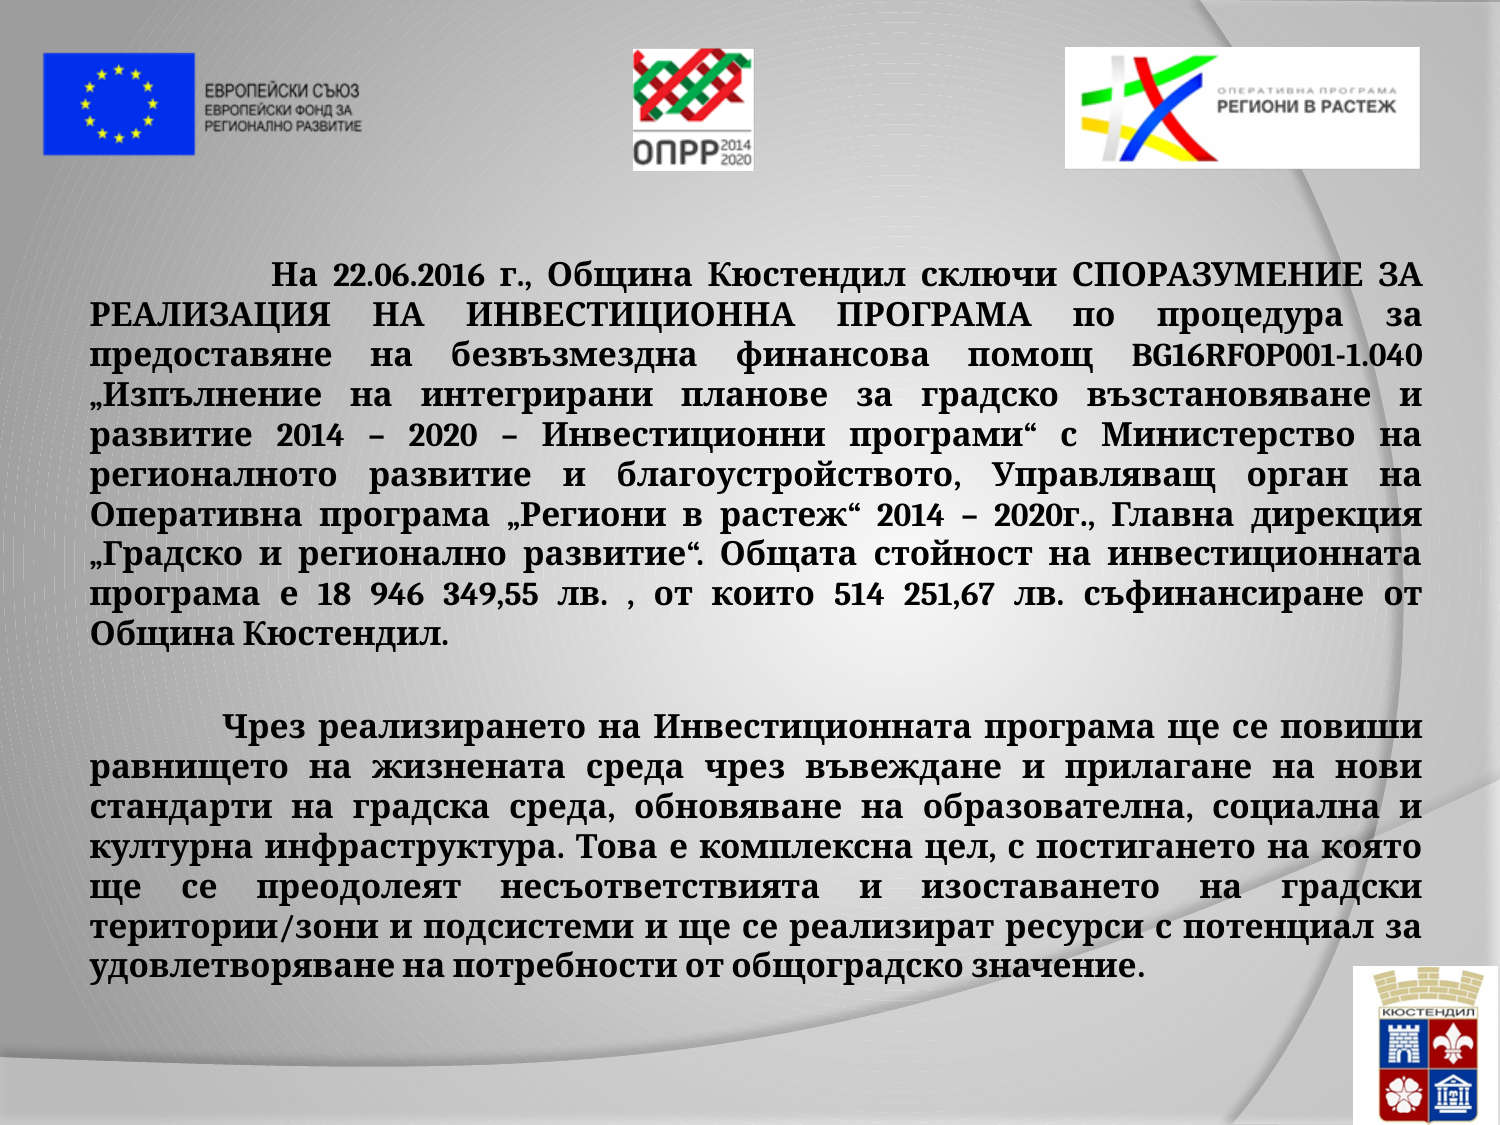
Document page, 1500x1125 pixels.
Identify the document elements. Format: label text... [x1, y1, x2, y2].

picture [29, 42, 393, 172]
list На 22.06.2016 г., Община Кюстендил сключи СПОРАЗУМЕНИЕ ЗА РЕАЛИЗАЦИЯ НА ИНВЕСТИЦИОННА ПРОГРАМА по процедура за предоставяне на безвъзмездна финансова помощ BG16RFOP001-1.040 „Изпълнение на интегрирани планове за градско възстановяване и развитие 2014 – 2020 – Инвестиционни програми“ с Министерство на регионалното развитие и благоустройството, Управляващ орган на Оперативна програма „Региони в растеж“ 2014 – 2020г., Главна дирекция „Градско и регионално развитие“. Общата стойност на инвестиционната програма е 18 946 349,55 лв. , от които 514 251,67 лв. съфинансиране от Община Кюстендил. Чрез реализирането на Инвестиционната програма ще се повиши равнището на жизнената среда чрез въвеждане и прилагане на нови стандарти на градска среда, обновяване на образователна, социална и културна инфраструктура. Това е комплексна цел, с постигането на която ще се преодолеят несъответствията и изоставането на градски територии/зони и подсистеми и ще се реализират ресурси с потенциал за удовлетворяване на потребности от общоградско значение. [68, 243, 1440, 1057]
picture [633, 47, 756, 171]
picture [1353, 966, 1499, 1125]
picture [1064, 47, 1422, 171]
